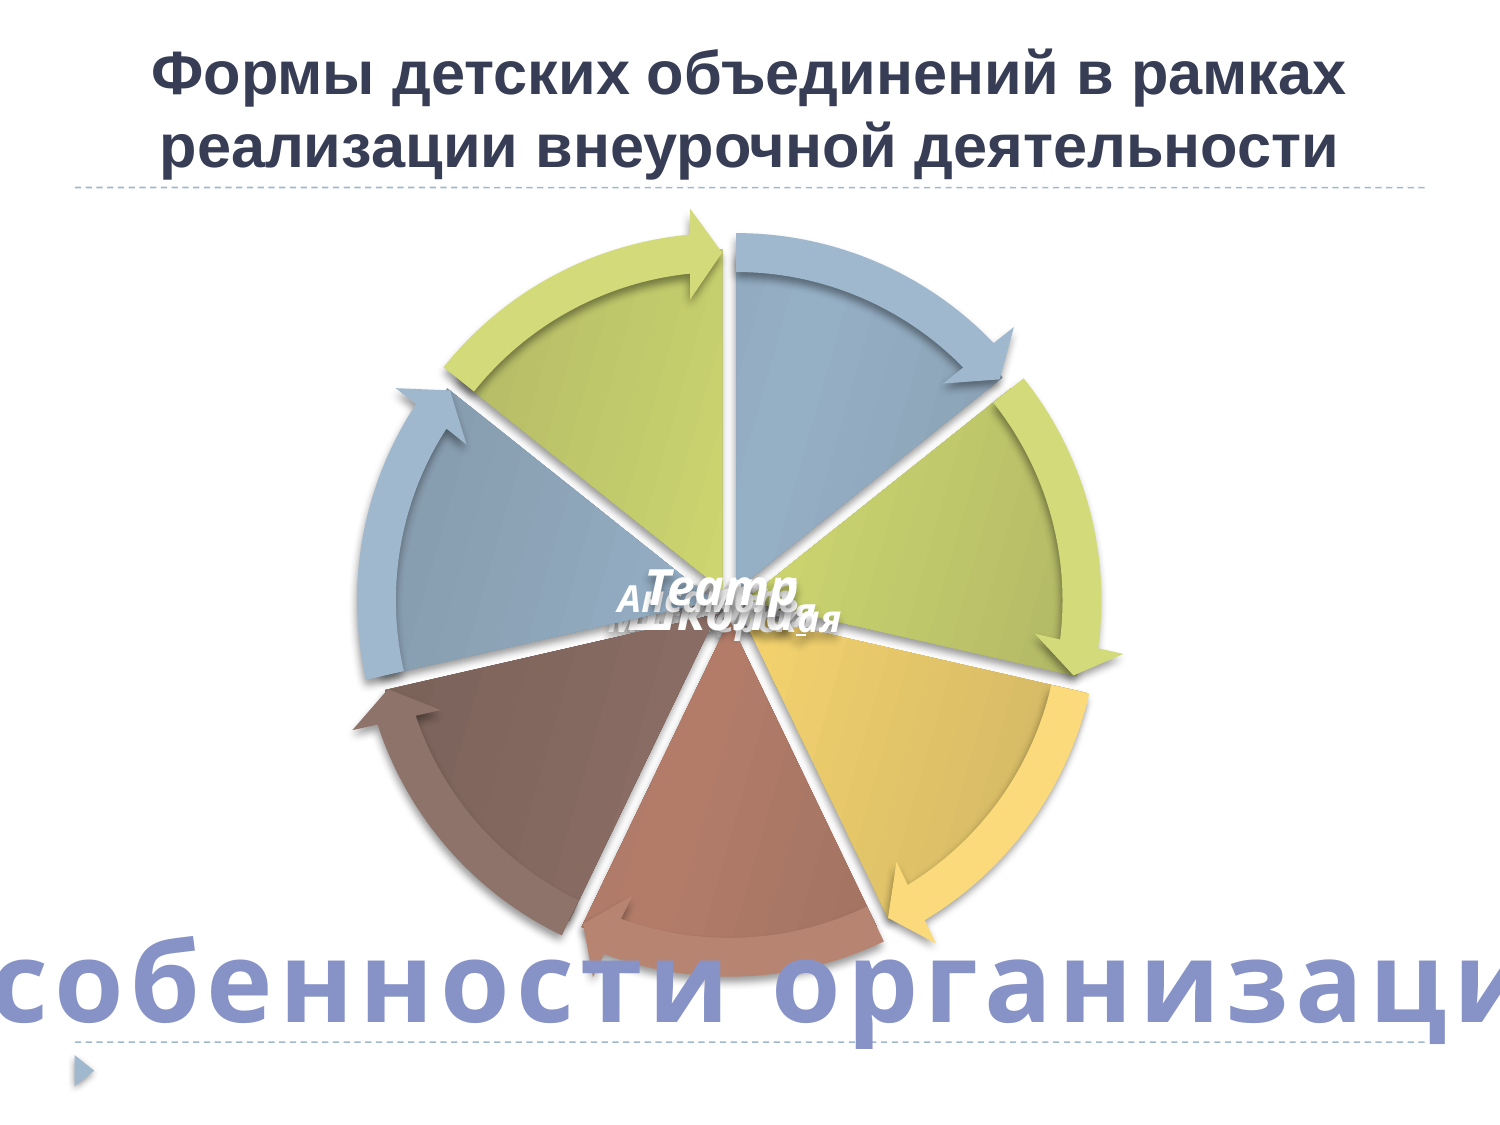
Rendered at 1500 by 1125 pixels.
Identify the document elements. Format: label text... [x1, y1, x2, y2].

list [74, 199, 1395, 1011]
text_box Особенности организации [0, 902, 1500, 1053]
title Формы детских объединений в рамках реализации внеурочной деятельности [75, 24, 1425, 188]
